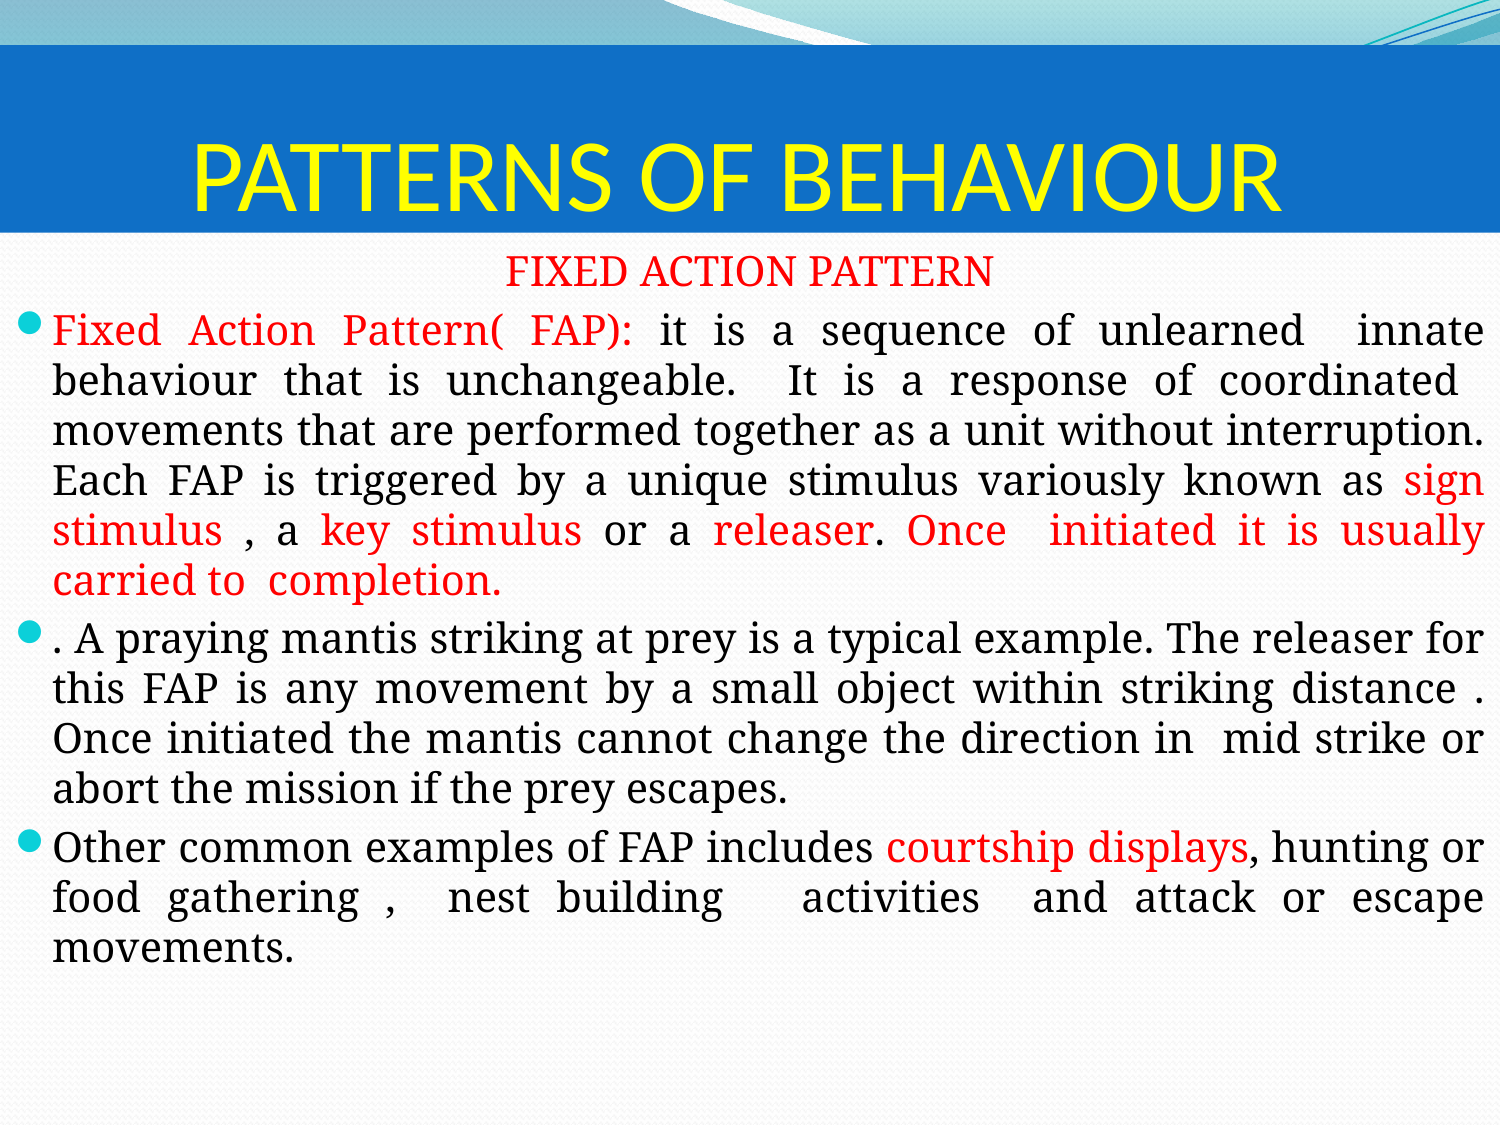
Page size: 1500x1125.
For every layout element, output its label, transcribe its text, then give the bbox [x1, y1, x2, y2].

title PATTERNS OF BEHAVIOUR [0, 45, 1500, 233]
list FIXED ACTION PATTERN Fixed Action Pattern( FAP): it is a sequence of unlearned innate behaviour that is unchangeable. It is a response of coordinated movements that are performed together as a unit without interruption. Each FAP is triggered by a unique stimulus variously known as sign stimulus , a key stimulus or a releaser. Once initiated it is usually carried to completion. . A praying mantis striking at prey is a typical example. The releaser for this FAP is any movement by a small object within striking distance . Once initiated the mantis cannot change the direction in mid strike or abort the mission if the prey escapes. Other common examples of FAP includes courtship displays, hunting or food gathering , nest building activities and attack or escape movements. [0, 237, 1500, 988]
